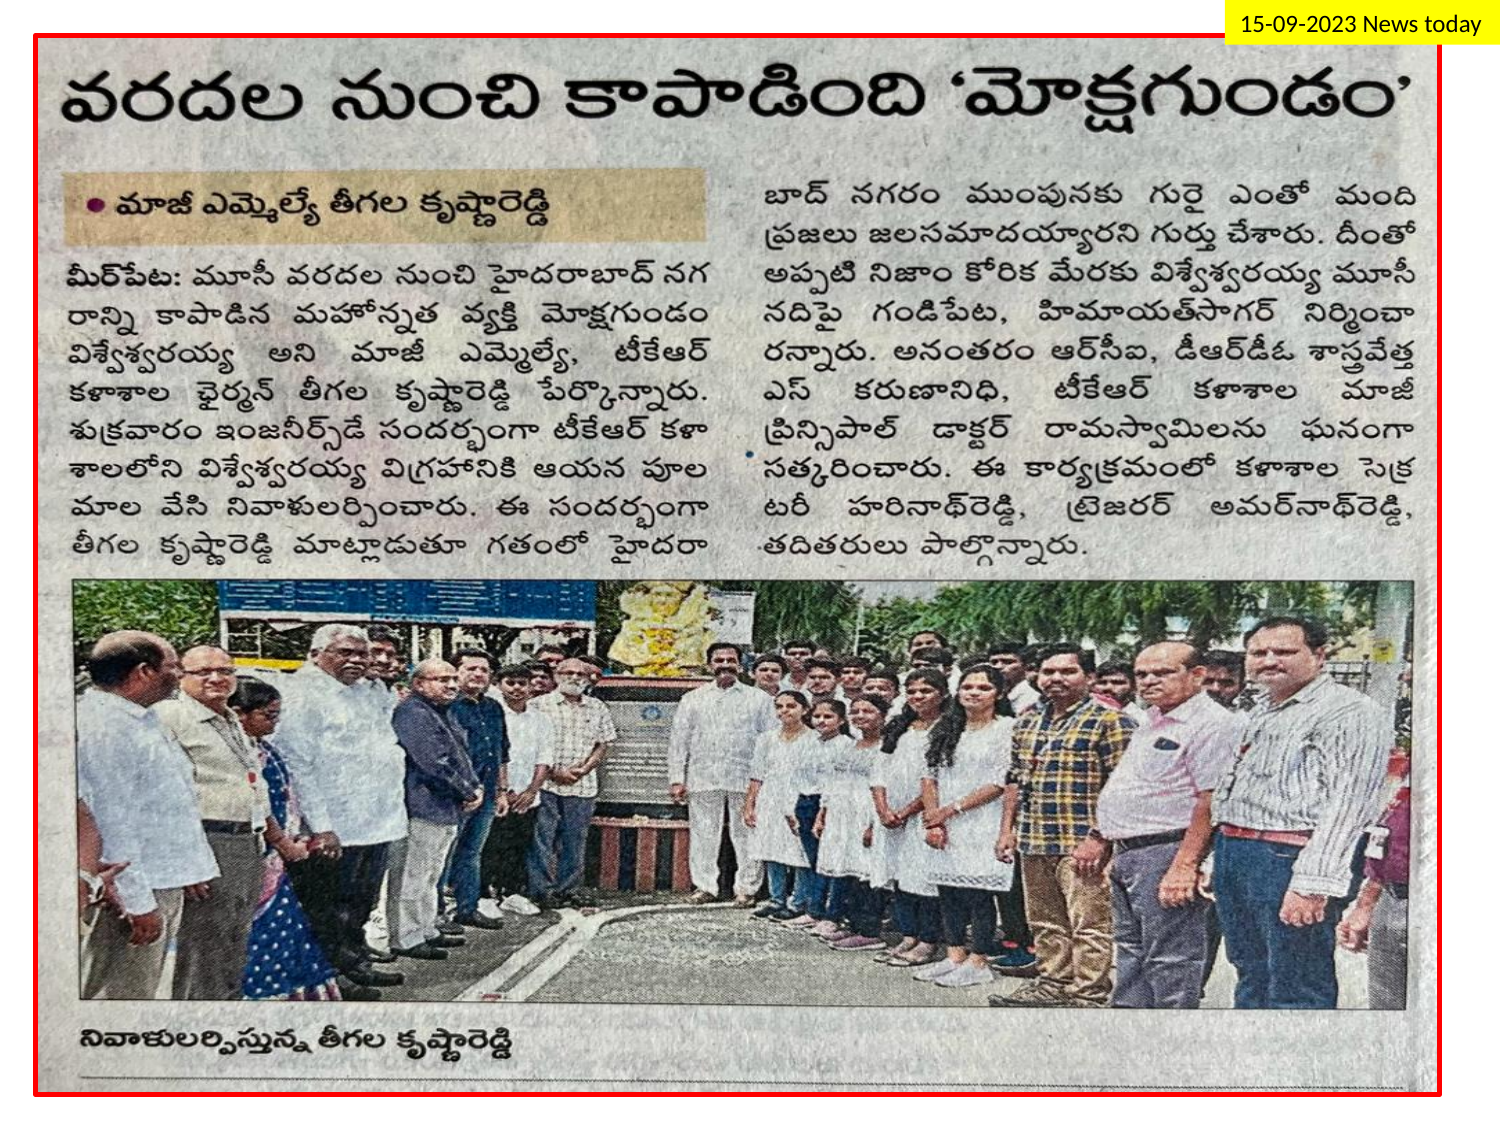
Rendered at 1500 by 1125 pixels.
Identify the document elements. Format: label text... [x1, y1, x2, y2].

text_box 15-09-2023 News today [1224, 0, 1500, 45]
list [37, 37, 1438, 1093]
